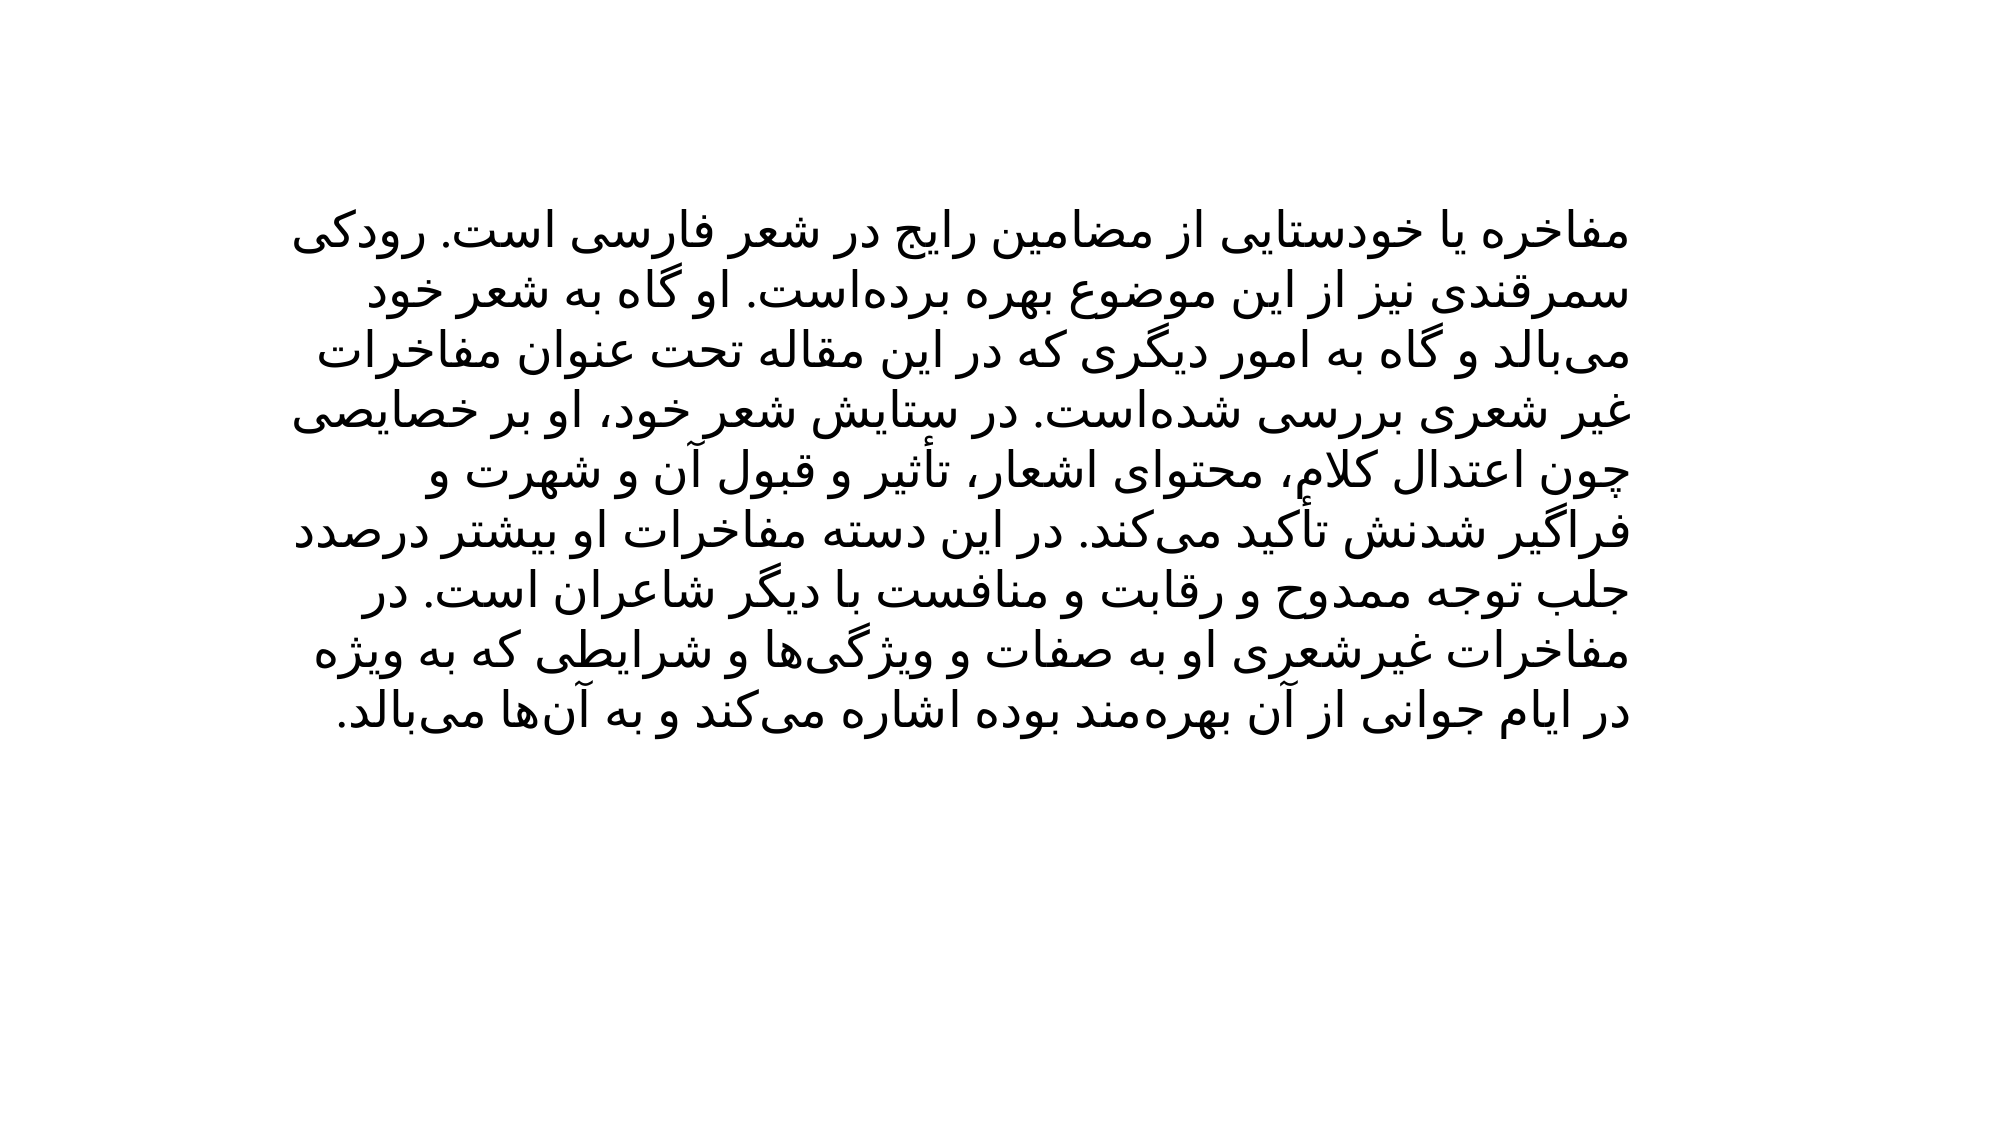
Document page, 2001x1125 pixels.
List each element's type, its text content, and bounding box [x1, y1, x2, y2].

text_box مفاخره یا خودستایی از مضامین رایج در شعر فارسی است. رودکی سمرقندی نیز از این موضوع بهره برده‌است. او گاه به شعر خود می‌بالد و گاه به امور دیگری که در این مقاله تحت عنوان مفاخرات غیر شعری بررسی شده‌است. در ستایش شعر خود، او بر خصایصی چون اعتدال کلام، محتوای اشعار، تأثیر و قبول آن و شهرت و فراگیر شدنش تأکید می‌کند. در این دسته مفاخرات او بیشتر درصدد جلب توجه ممدوح و رقابت و منافست با دیگر شاعران است. در مفاخرات غیرشعری او به صفات و ویژگی‌ها و شرایطی که به ویژه در ایام جوانی از آن بهره‌مند بوده اشاره می‌کند و به آن‌ها می‌بالد. [268, 190, 1648, 745]
